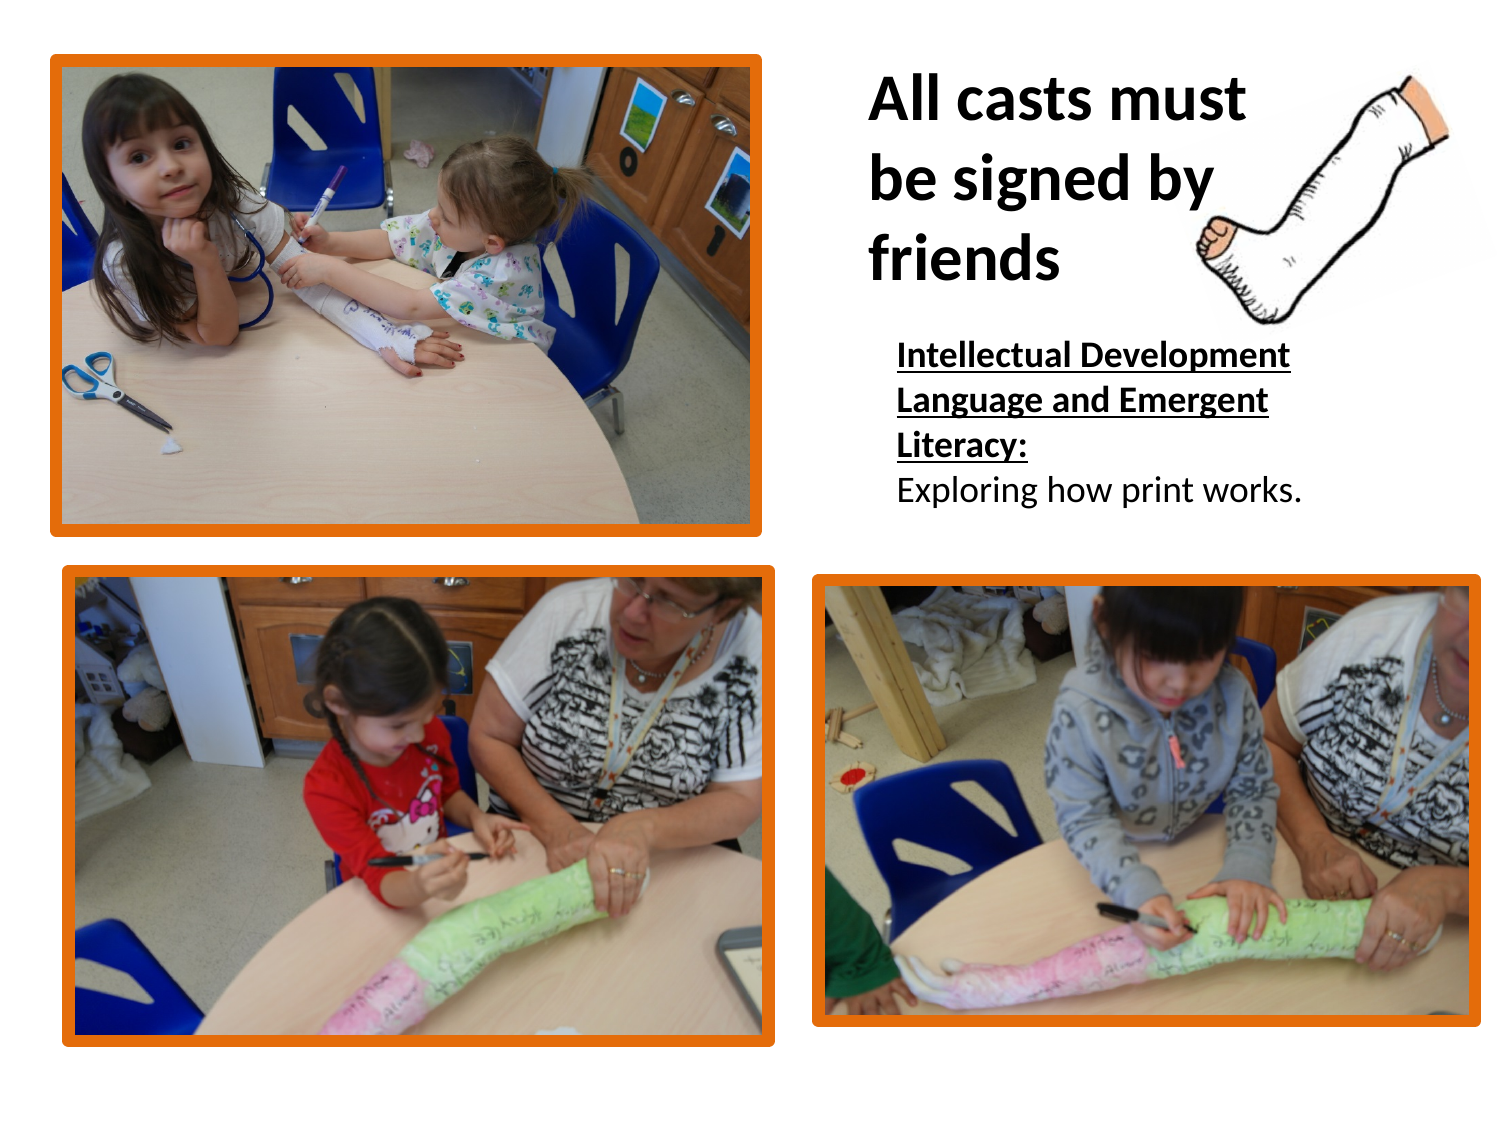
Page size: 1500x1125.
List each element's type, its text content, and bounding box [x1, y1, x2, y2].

text_box Intellectual Development Language and Emergent Literacy: Exploring how print works. [881, 323, 1370, 518]
text_box All casts must be signed by friends [853, 46, 1342, 302]
picture [74, 576, 763, 1035]
picture [62, 66, 751, 525]
picture [1183, 62, 1496, 323]
picture [824, 586, 1469, 1015]
